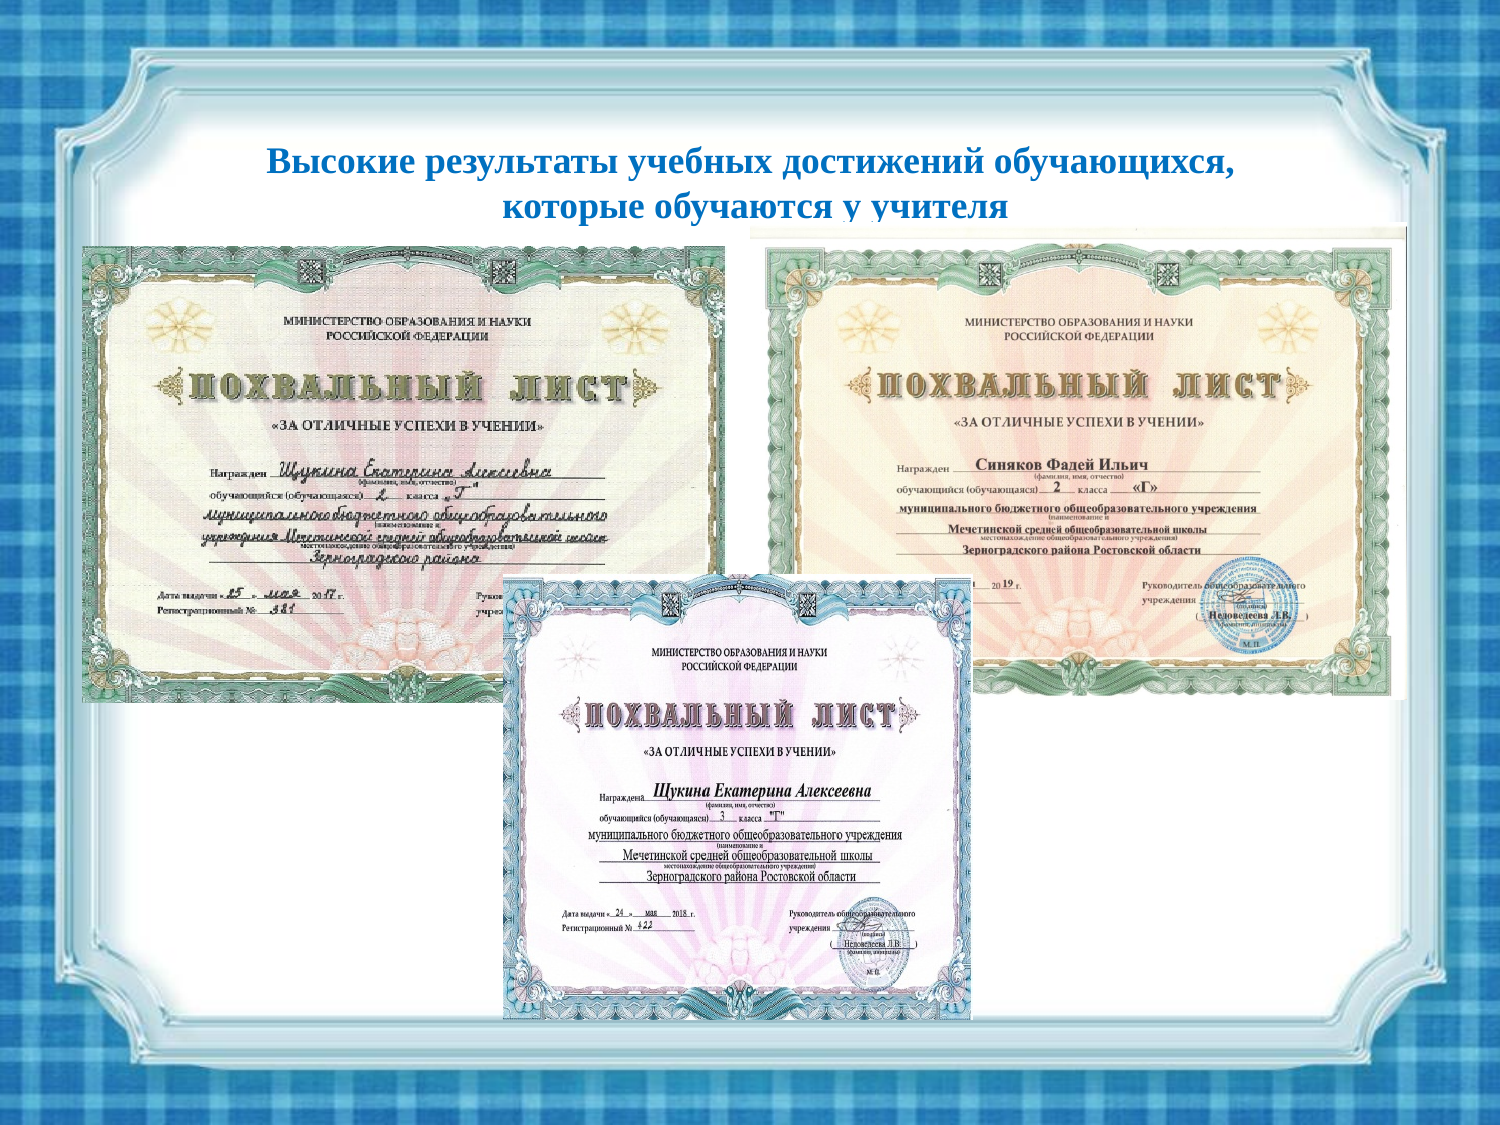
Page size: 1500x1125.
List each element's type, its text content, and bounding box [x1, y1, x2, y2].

title Высокие результаты учебных достижений обучающихся, которые обучаются у учителя [128, 128, 1383, 233]
picture [0, 0, 1500, 1125]
